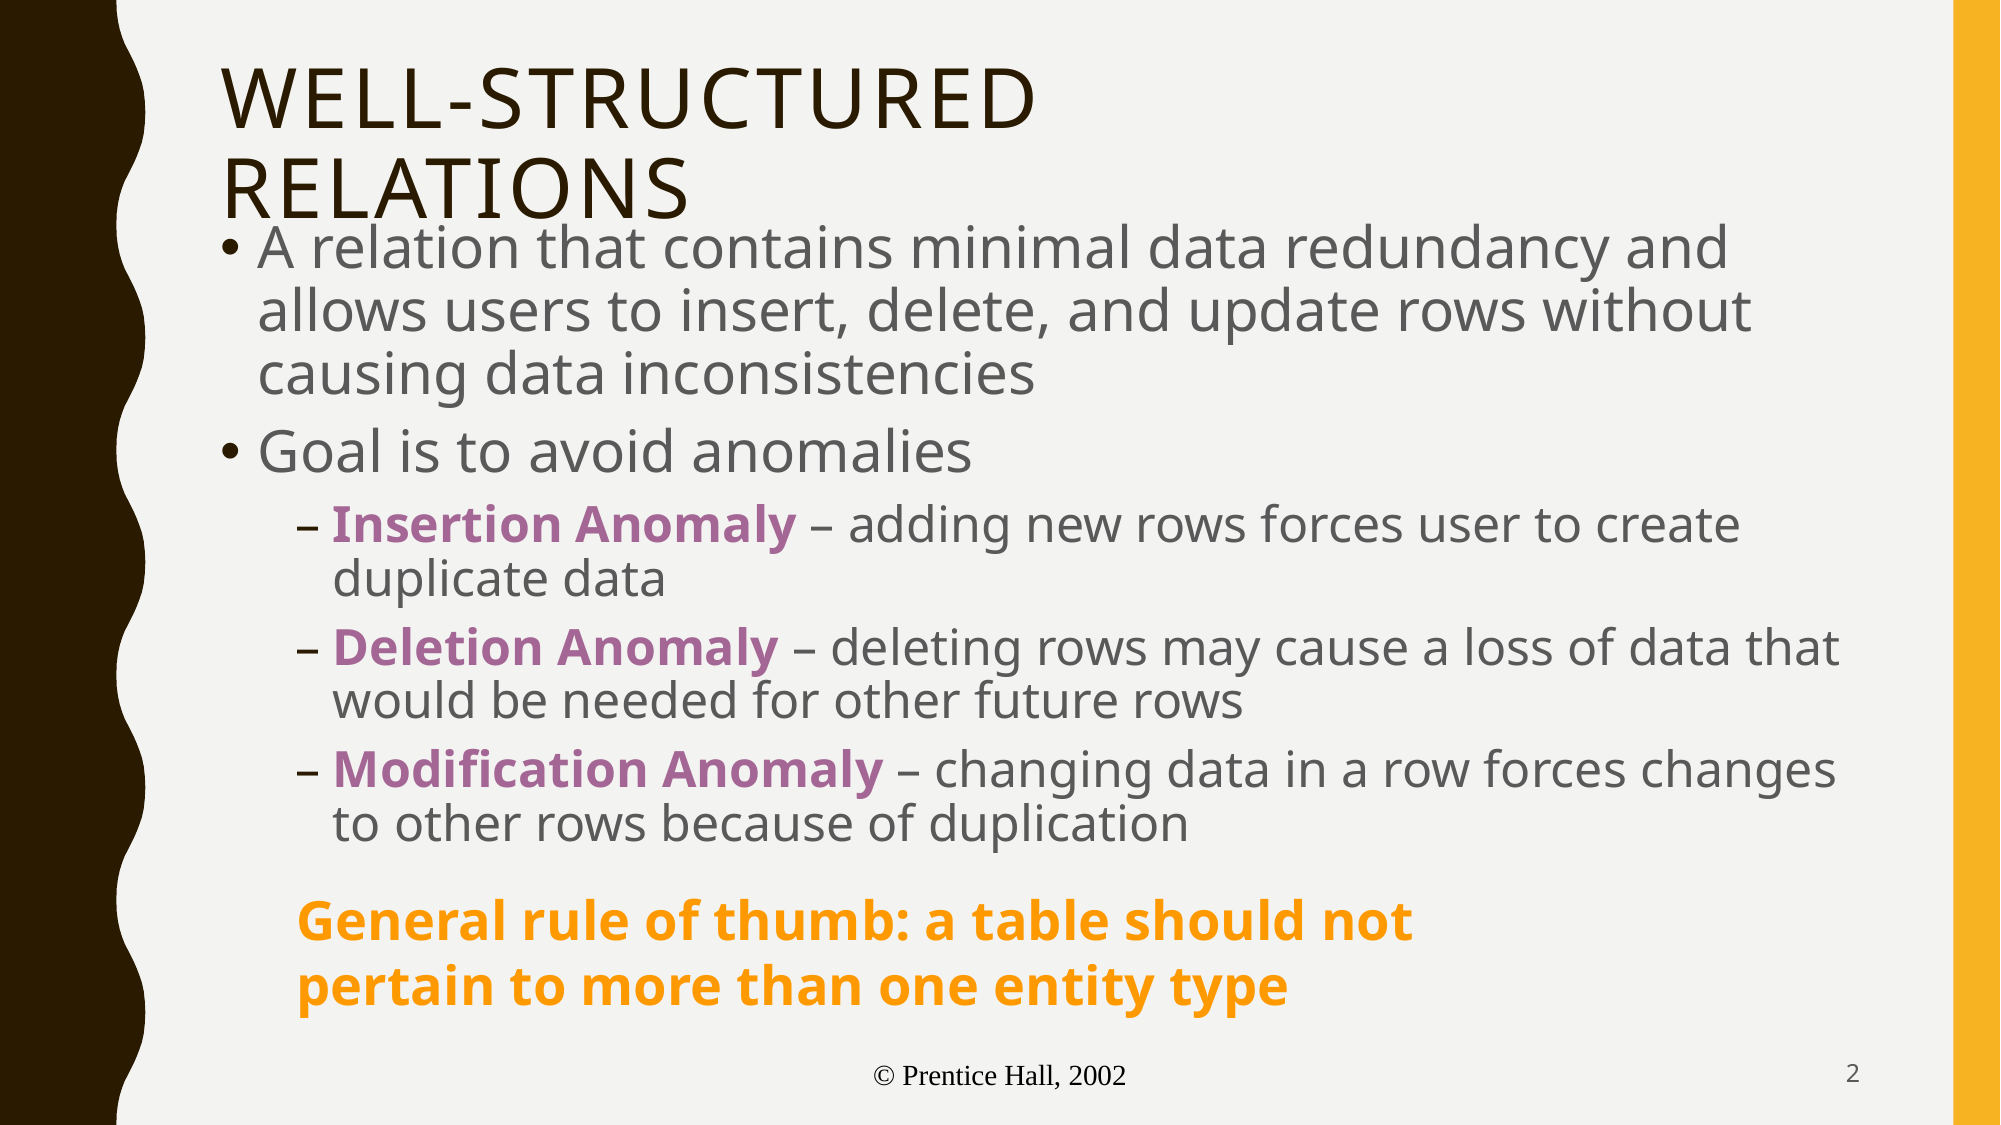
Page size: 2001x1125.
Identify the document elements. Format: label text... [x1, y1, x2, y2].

text_box General rule of thumb: a table should not pertain to more than one entity type [281, 879, 1582, 1024]
title Well-Structured Relations [205, 49, 1481, 172]
footer © Prentice Hall, 2002 [662, 1045, 1338, 1103]
slide_number 2 [1412, 1045, 1875, 1103]
list A relation that contains minimal data redundancy and allows users to insert, delete, and update rows without causing data inconsistencies Goal is to avoid anomalies Insertion Anomaly – adding new rows forces user to create duplicate data Deletion Anomaly – deleting rows may cause a loss of data that would be needed for other future rows Modification Anomaly – changing data in a row forces changes to other rows because of duplication [205, 210, 1871, 948]
